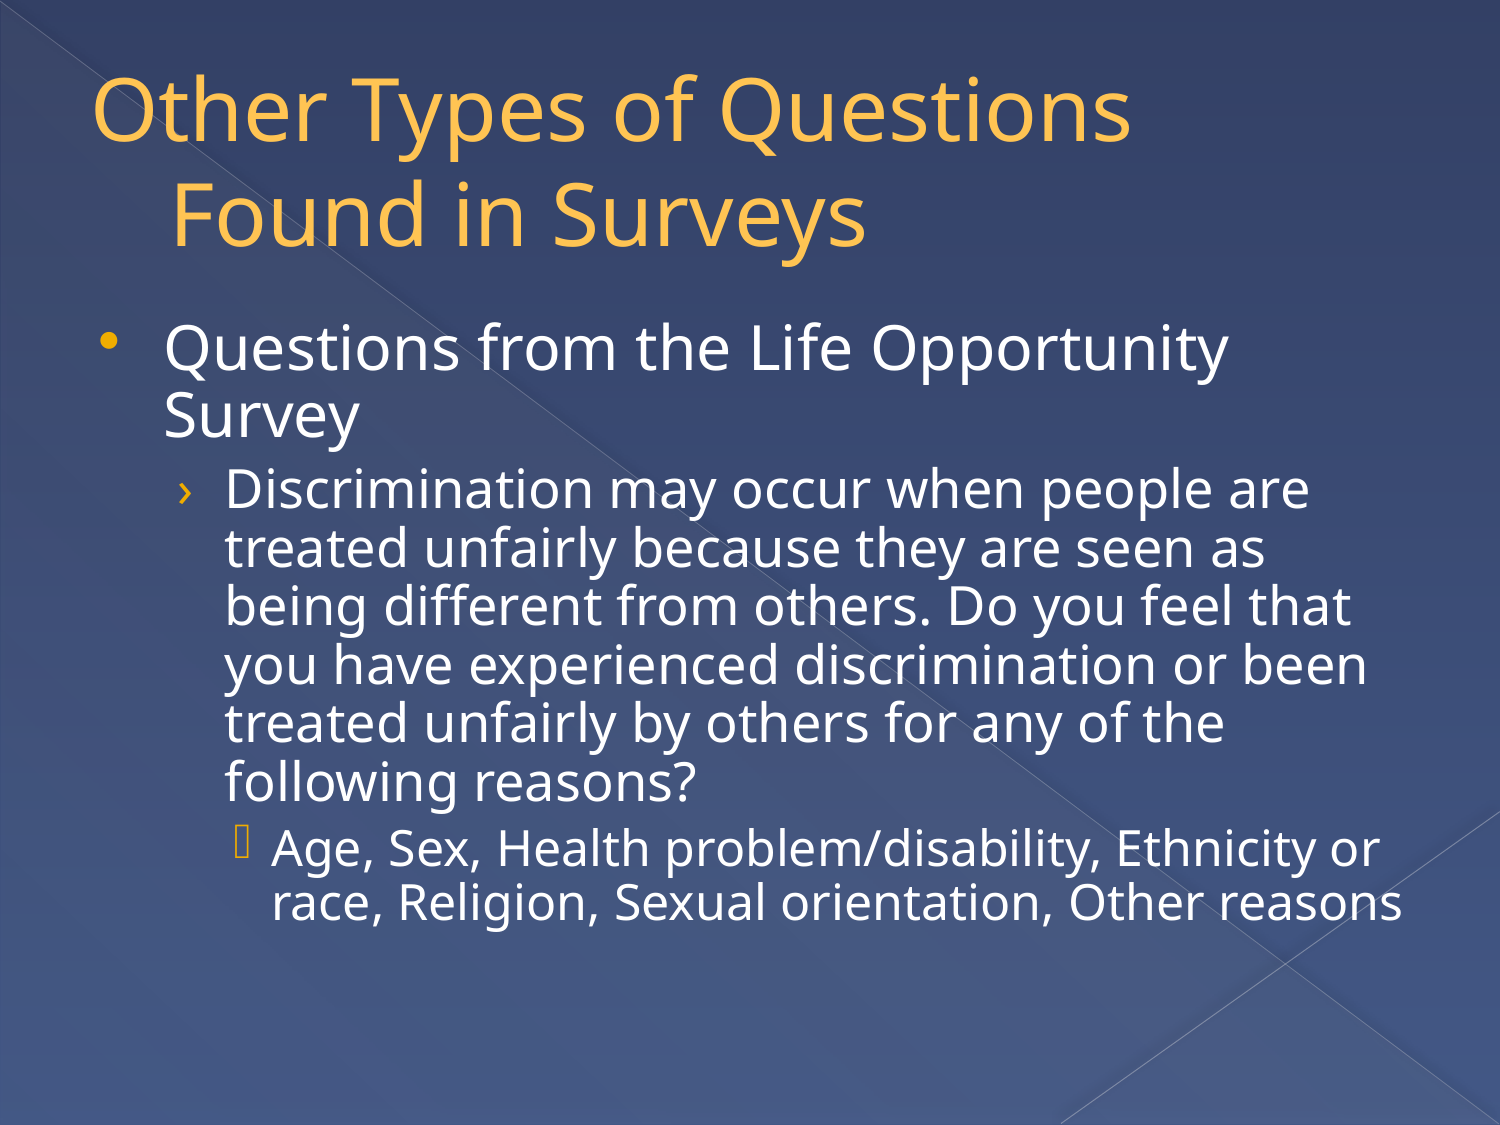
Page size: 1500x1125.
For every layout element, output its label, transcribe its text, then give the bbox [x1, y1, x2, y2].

list Questions from the Life Opportunity Survey Discrimination may occur when people are treated unfairly because they are seen as being different from others. Do you feel that you have experienced discrimination or been treated unfairly by others for any of the following reasons? Age, Sex, Health problem/disability, Ethnicity or race, Religion, Sexual orientation, Other reasons [74, 308, 1426, 1060]
title Other Types of Questions Found in Surveys [75, 43, 1425, 274]
